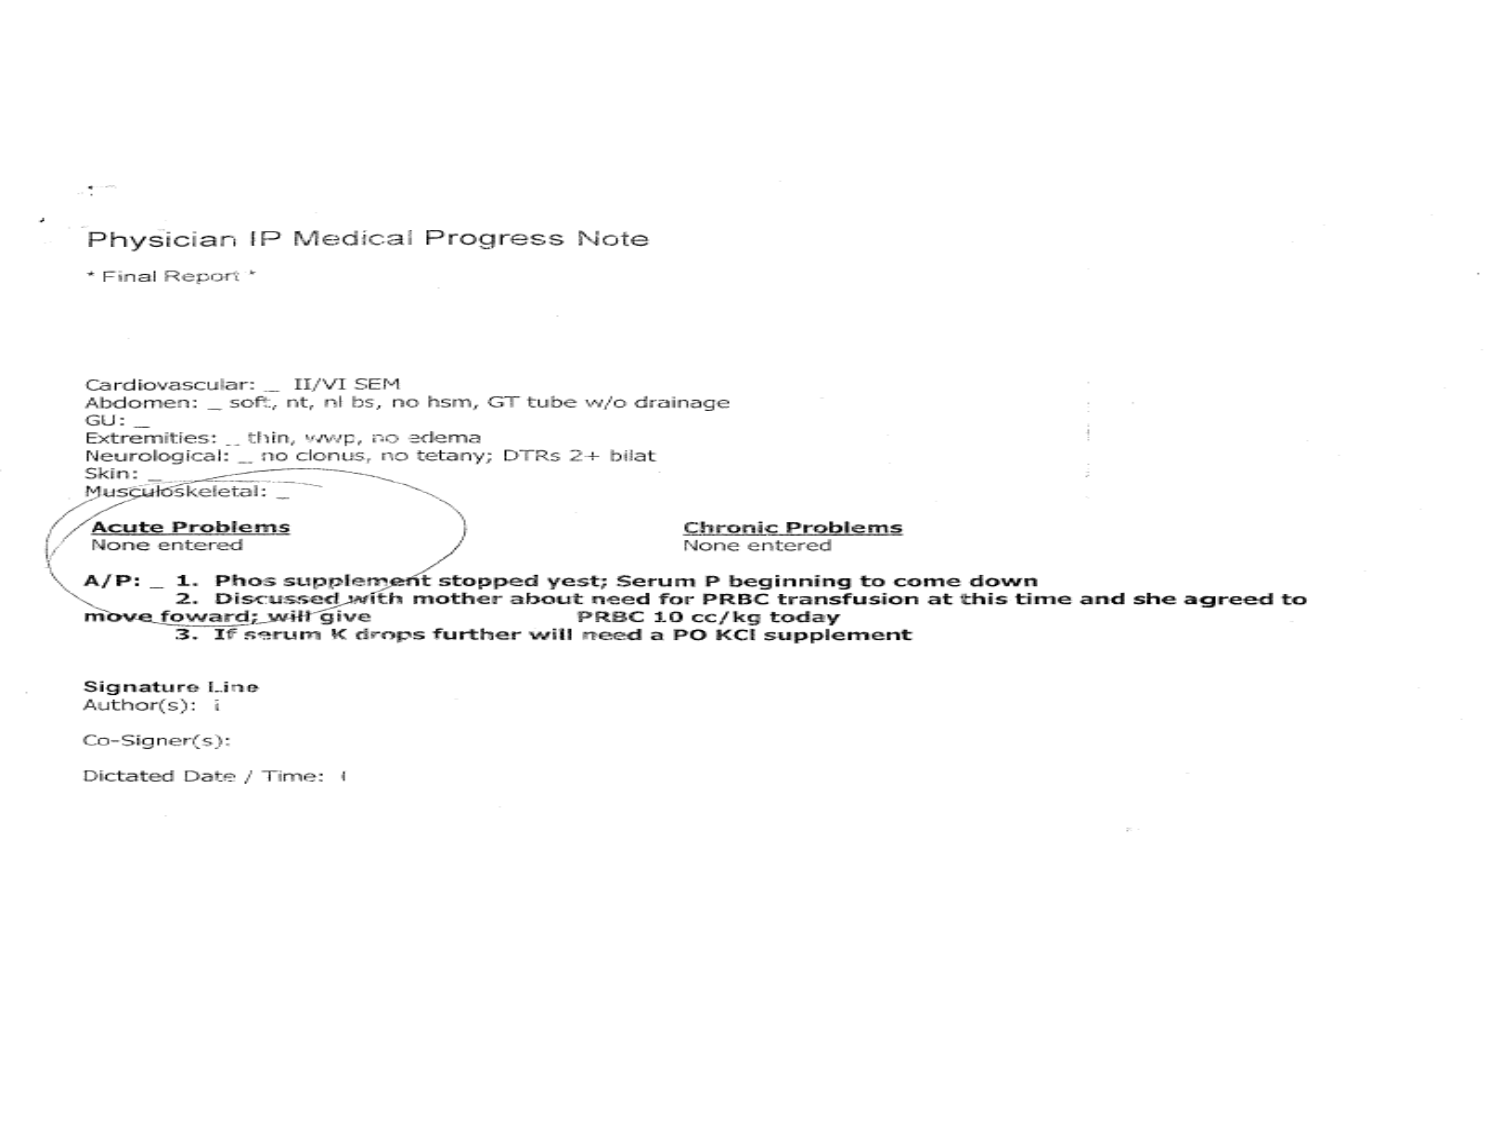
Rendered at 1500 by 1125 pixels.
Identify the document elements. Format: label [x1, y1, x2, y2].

picture [0, 174, 1500, 834]
